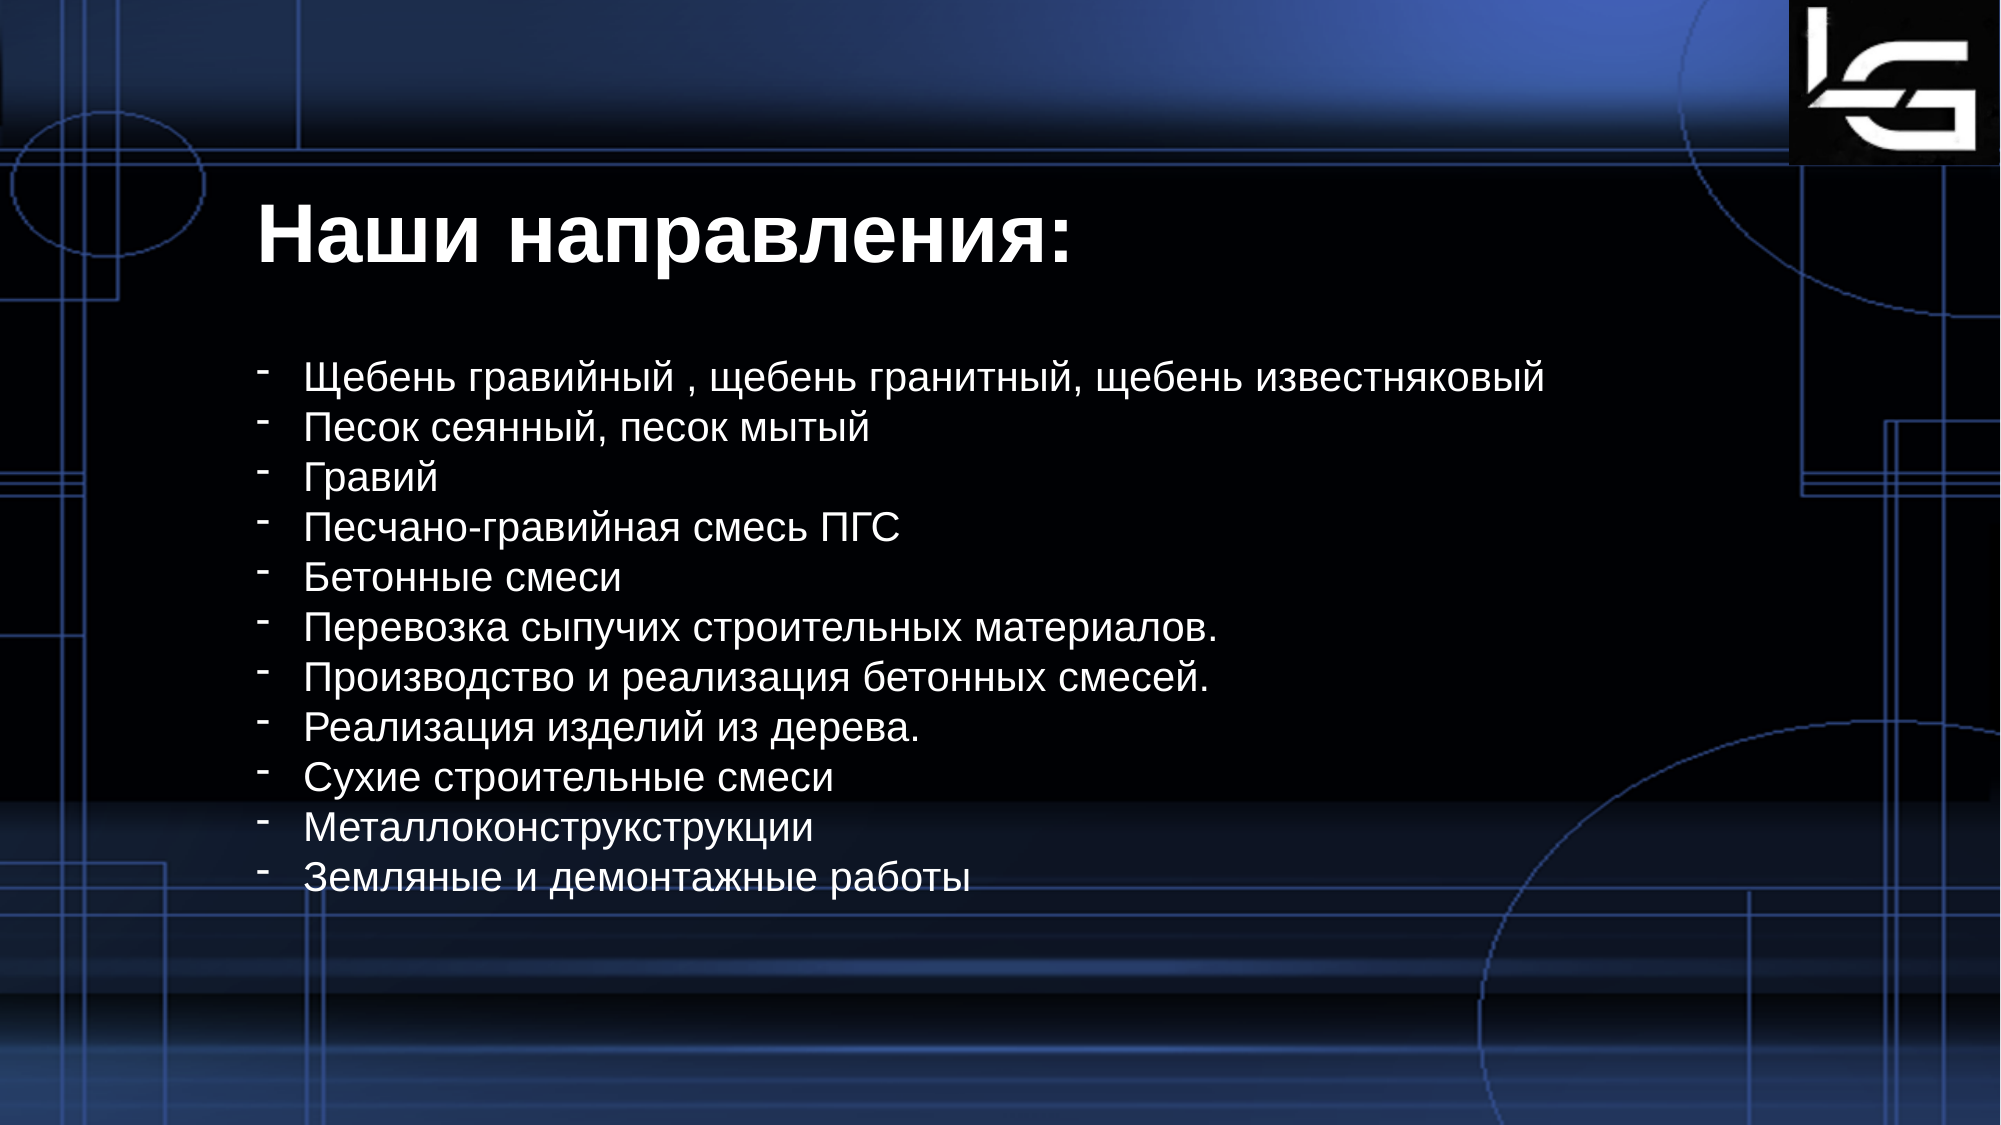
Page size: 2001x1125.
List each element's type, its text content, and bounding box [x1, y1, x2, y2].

picture [0, 0, 2001, 1125]
text_box Наши направления: Щебень гравийный , щебень гранитный, щебень известняковый Песок сеянный, песок мытый Гравий Песчано-гравийная смесь ПГС Бетонные смеси Перевозка сыпучих строительных материалов. Производство и реализация бетонных смесей. Реализация изделий из дерева. Сухие строительные смеси Металлоконструкструкции Земляные и демонтажные работы [241, 171, 1777, 987]
